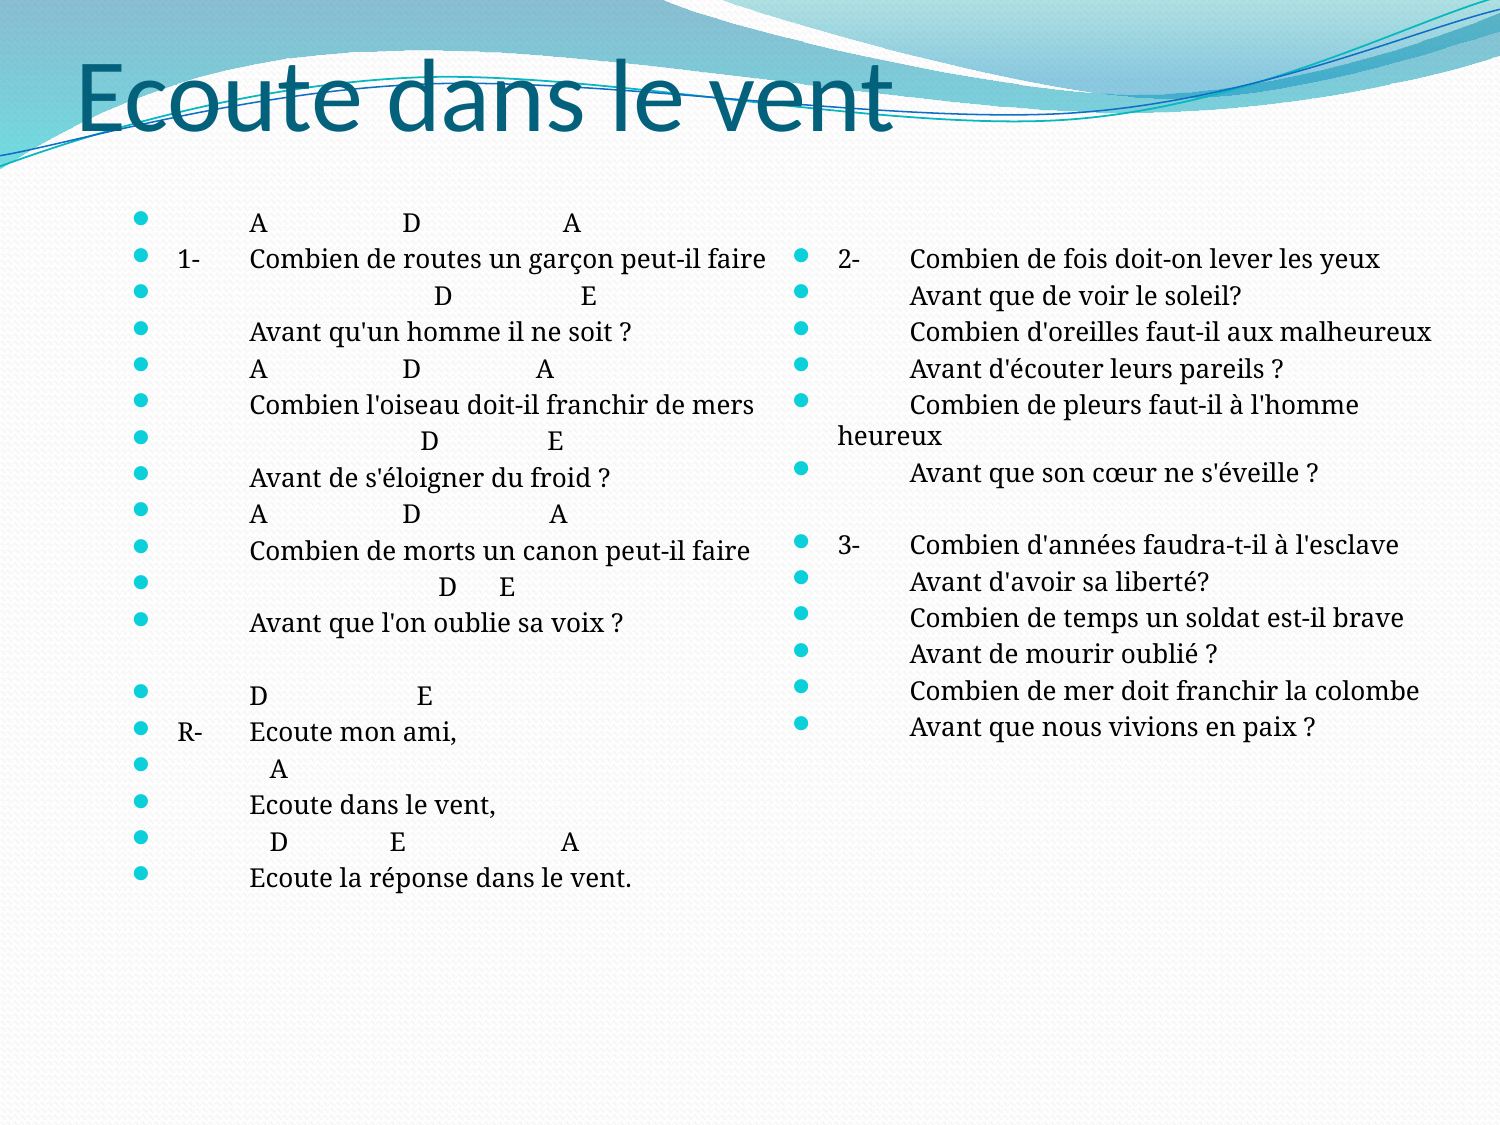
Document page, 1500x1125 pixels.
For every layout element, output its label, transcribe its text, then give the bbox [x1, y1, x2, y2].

list A D A 1- Combien de routes un garçon peut-il faire D E Avant qu'un homme il ne soit ? A D A Combien l'oiseau doit-il franchir de mers D E Avant de s'éloigner du froid ? A D A Combien de morts un canon peut-il faire D E Avant que l'on oublie sa voix ? D E R- Ecoute mon ami, A Ecoute dans le vent, D E A Ecoute la réponse dans le vent. 2- Combien de fois doit-on lever les yeux Avant que de voir le soleil? Combien d'oreilles faut-il aux malheureux Avant d'écouter leurs pareils ? Combien de pleurs faut-il à l'homme heureux Avant que son cœur ne s'éveille ? 3- Combien d'années faudra-t-il à l'esclave Avant d'avoir sa liberté? Combien de temps un soldat est-il brave Avant de mourir oublié ? Combien de mer doit franchir la colombe Avant que nous vivions en paix ? [117, 199, 1468, 914]
title Ecoute dans le vent [75, 0, 1425, 153]
